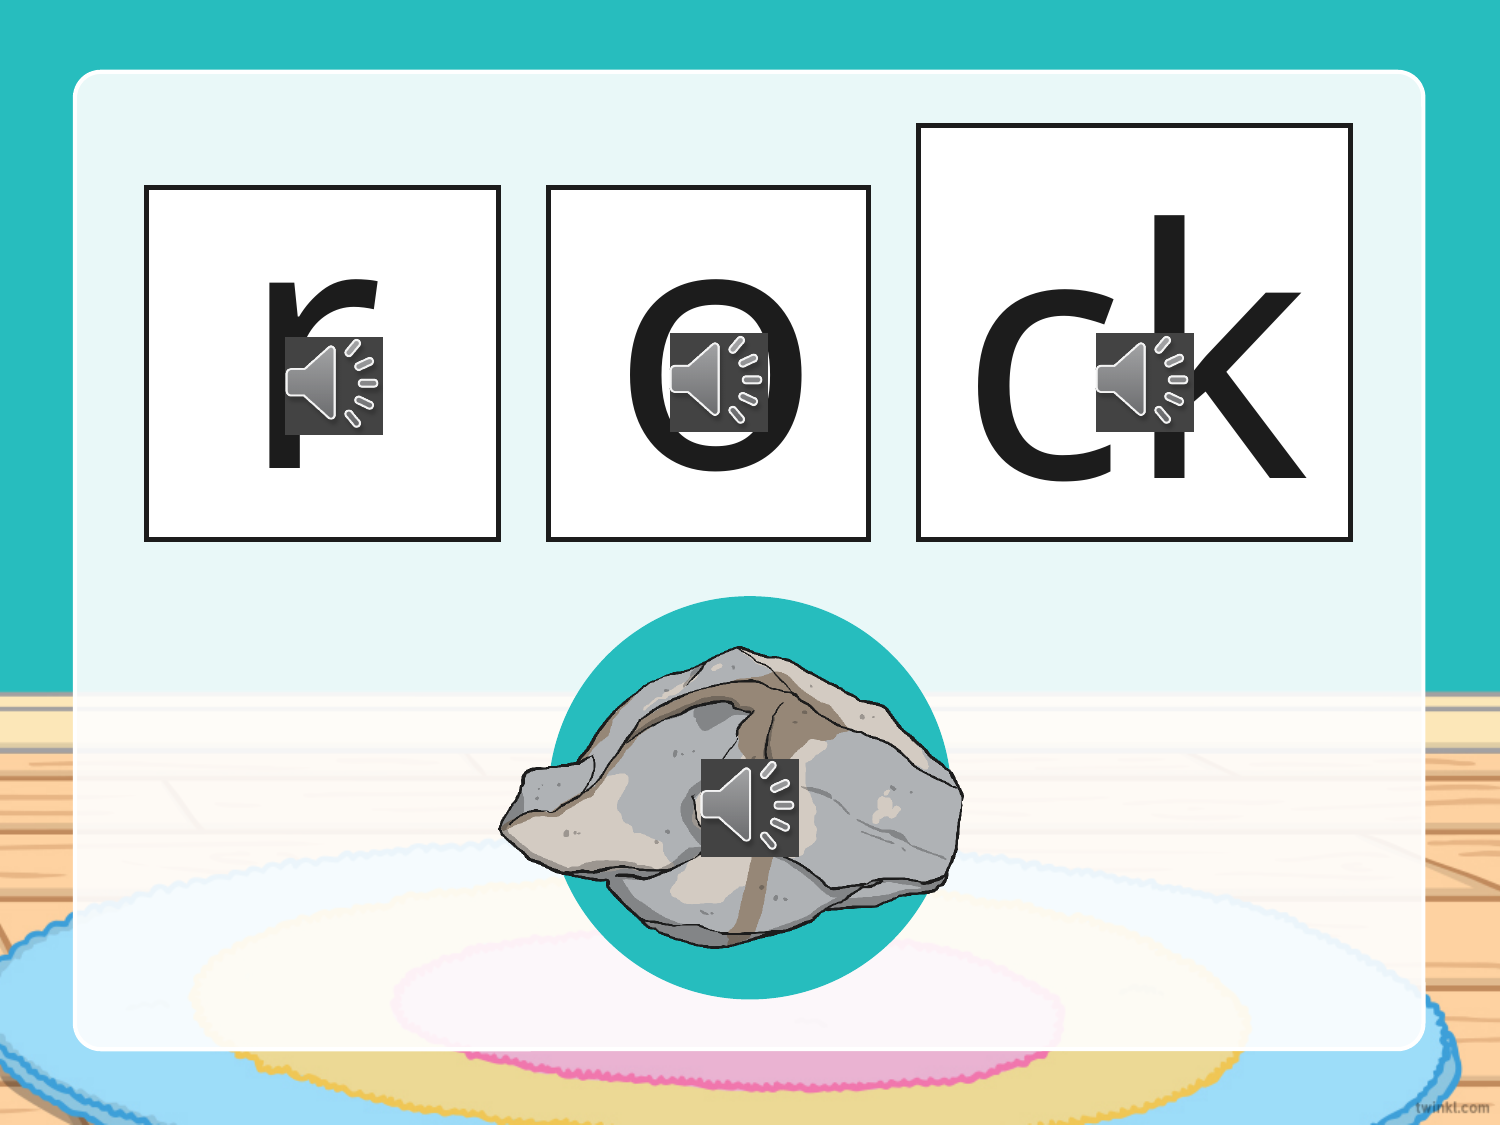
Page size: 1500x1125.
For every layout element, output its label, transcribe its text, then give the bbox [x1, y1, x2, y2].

text_box r [199, 115, 425, 546]
text_box [425, 187, 500, 541]
picture [0, 0, 1500, 1125]
text_box [145, 187, 199, 541]
text_box [615, 595, 885, 646]
text_box [822, 187, 870, 541]
text_box o [596, 115, 822, 546]
text_box [614, 949, 885, 1001]
text_box [547, 187, 596, 541]
text_box ck [900, 125, 1370, 556]
